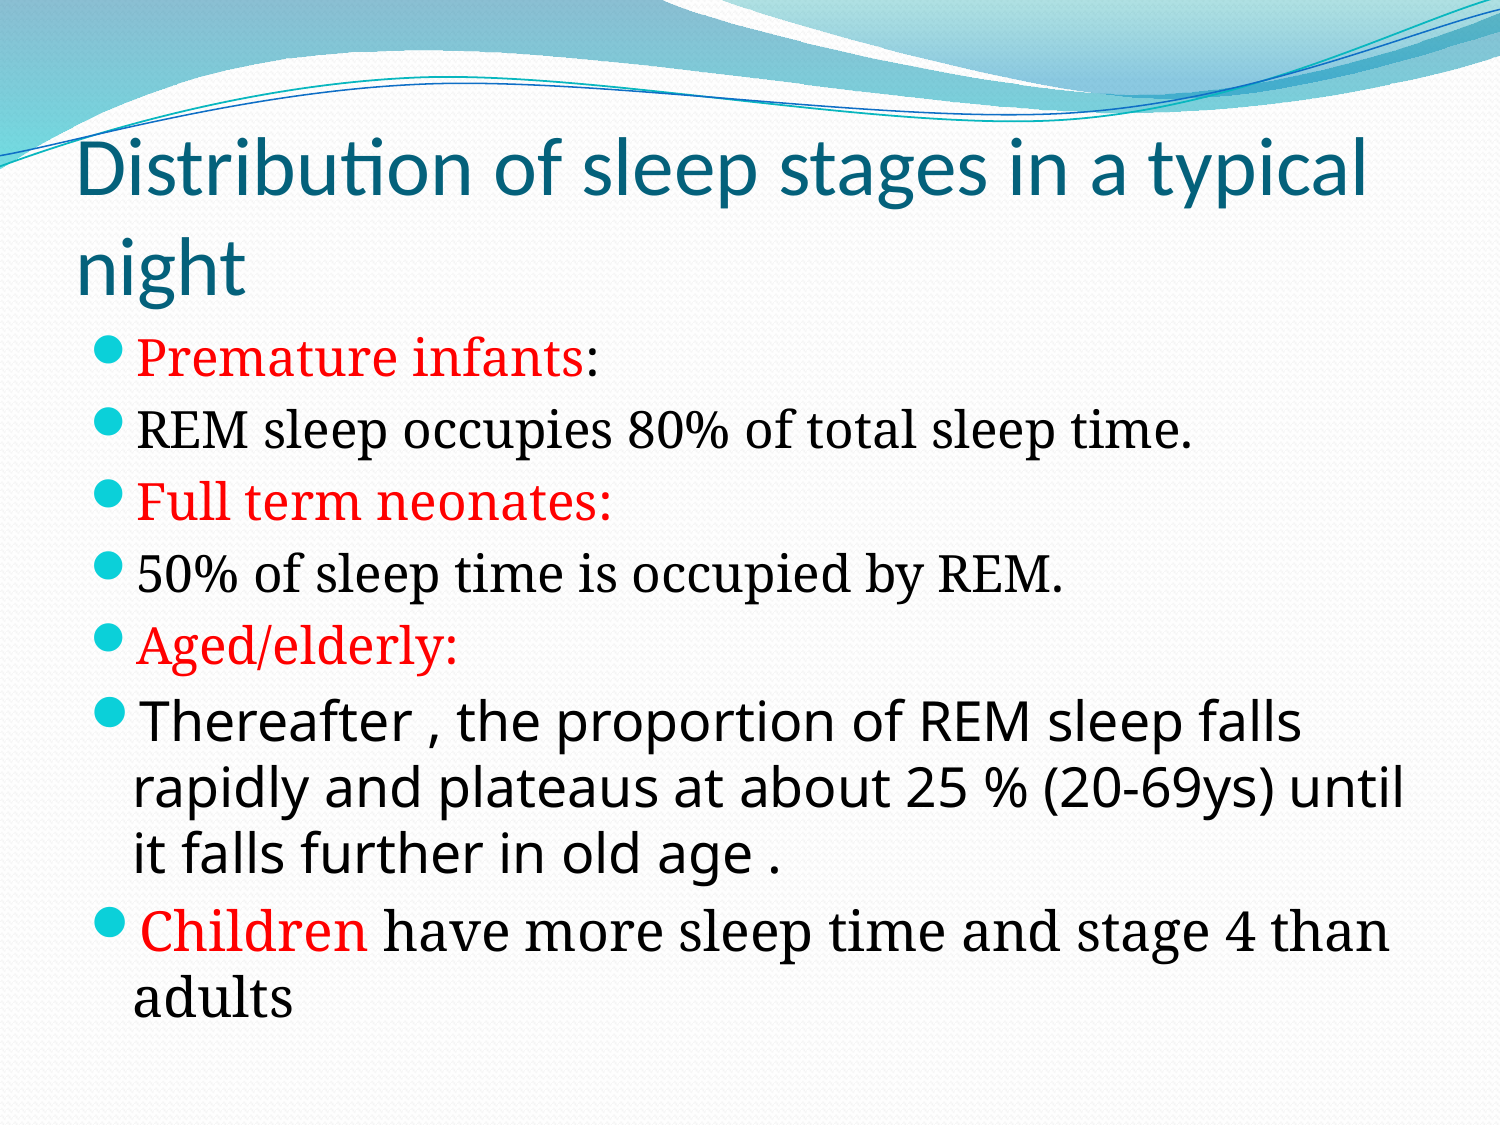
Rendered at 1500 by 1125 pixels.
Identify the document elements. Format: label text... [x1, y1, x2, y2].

title Distribution of sleep stages in a typical night [74, 162, 1426, 313]
list Premature infants: REM sleep occupies 80% of total sleep time. Full term neonates: 50% of sleep time is occupied by REM. Aged/elderly: Thereafter , the proportion of REM sleep falls rapidly and plateaus at about 25 % (20-69ys) until it falls further in old age . Children have more sleep time and stage 4 than adults [74, 317, 1426, 1038]
